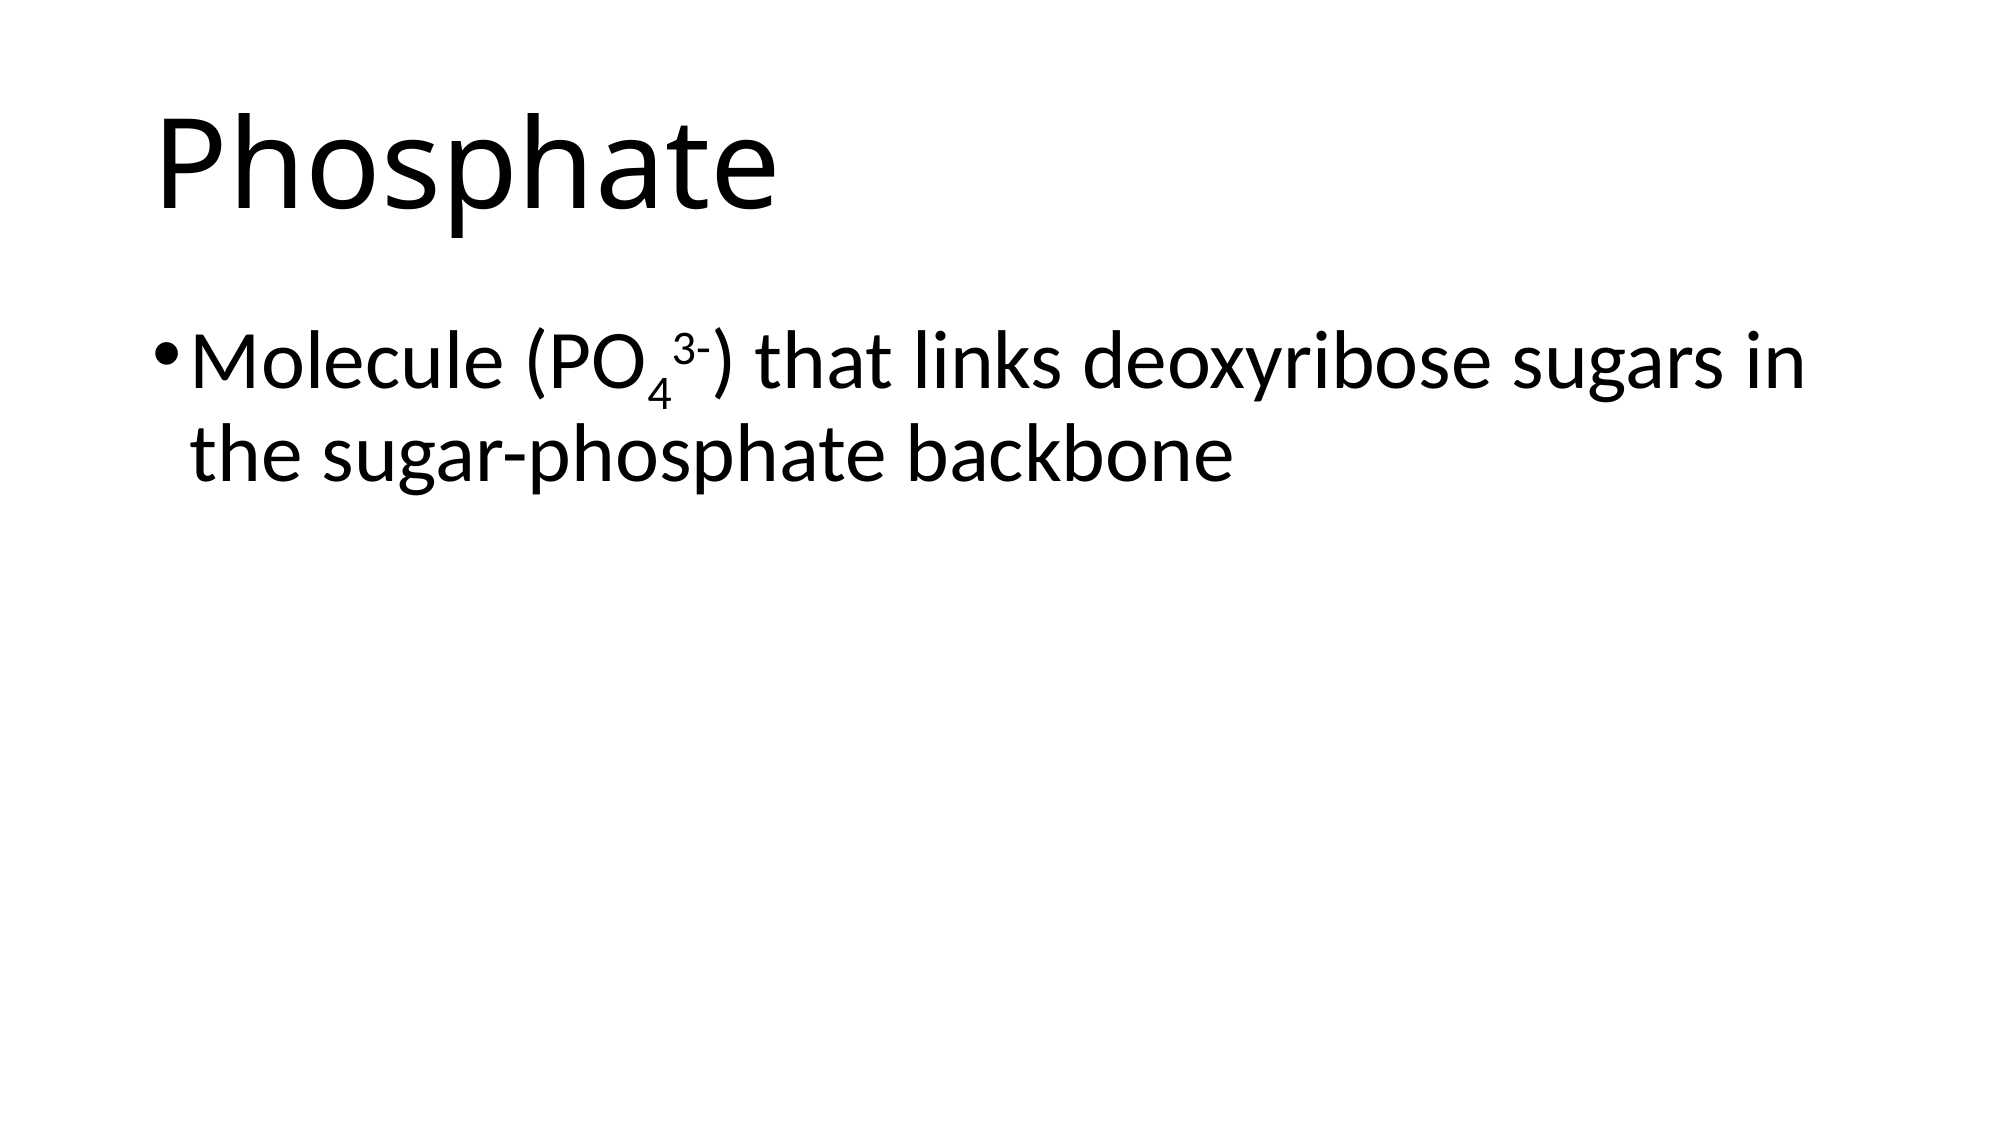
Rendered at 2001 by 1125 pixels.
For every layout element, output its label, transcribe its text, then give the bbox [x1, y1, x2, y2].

title Phosphate [137, 59, 1863, 278]
list Molecule (PO43-) that links deoxyribose sugars in the sugar-phosphate backbone [137, 299, 1863, 1014]
